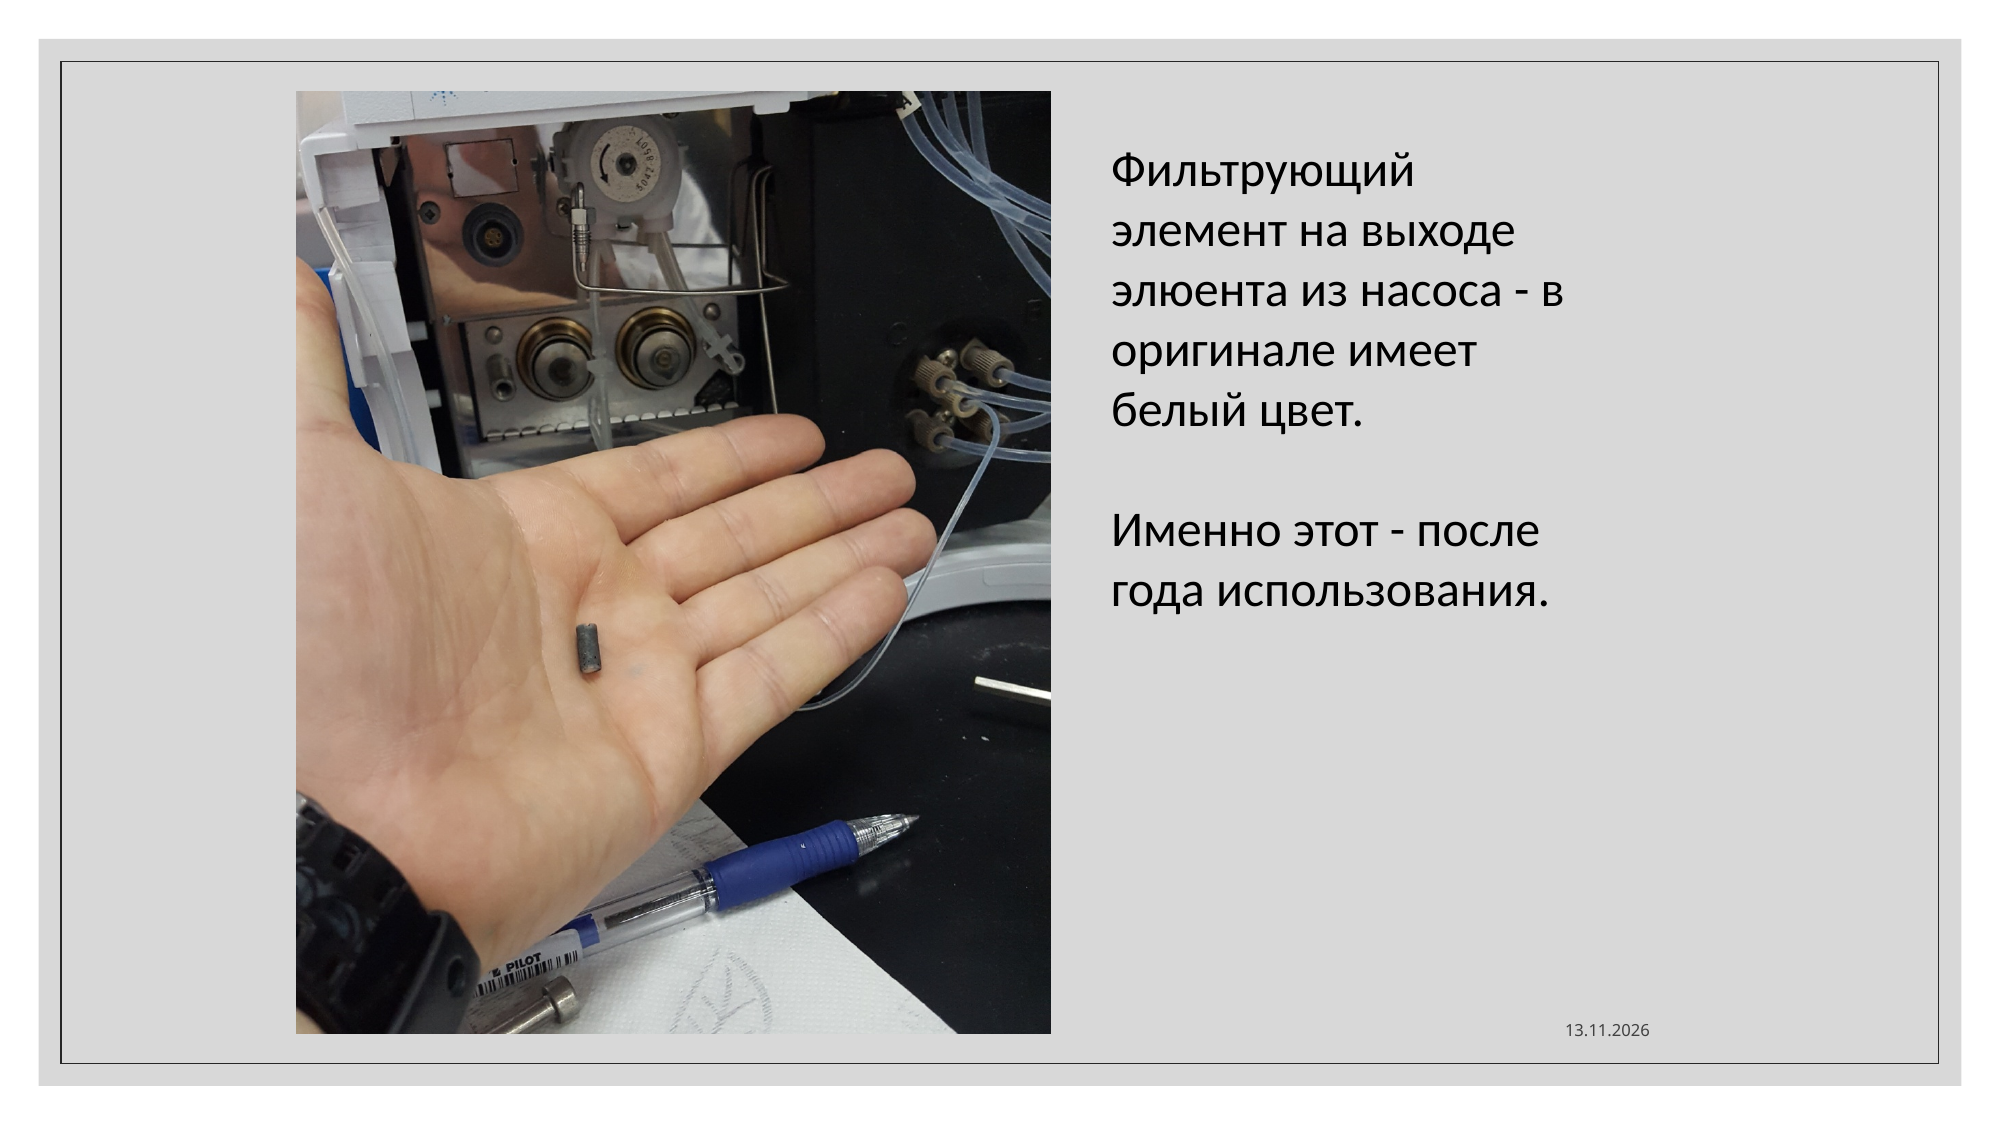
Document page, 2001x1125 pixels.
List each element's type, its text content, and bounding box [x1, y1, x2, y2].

text_box Фильтрующий элемент на выходе элюента из насоса - в оригинале имеет белый цвет. Именно этот - после года использования. [1096, 128, 1597, 624]
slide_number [1190, 990, 1665, 1050]
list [296, 91, 1051, 1034]
